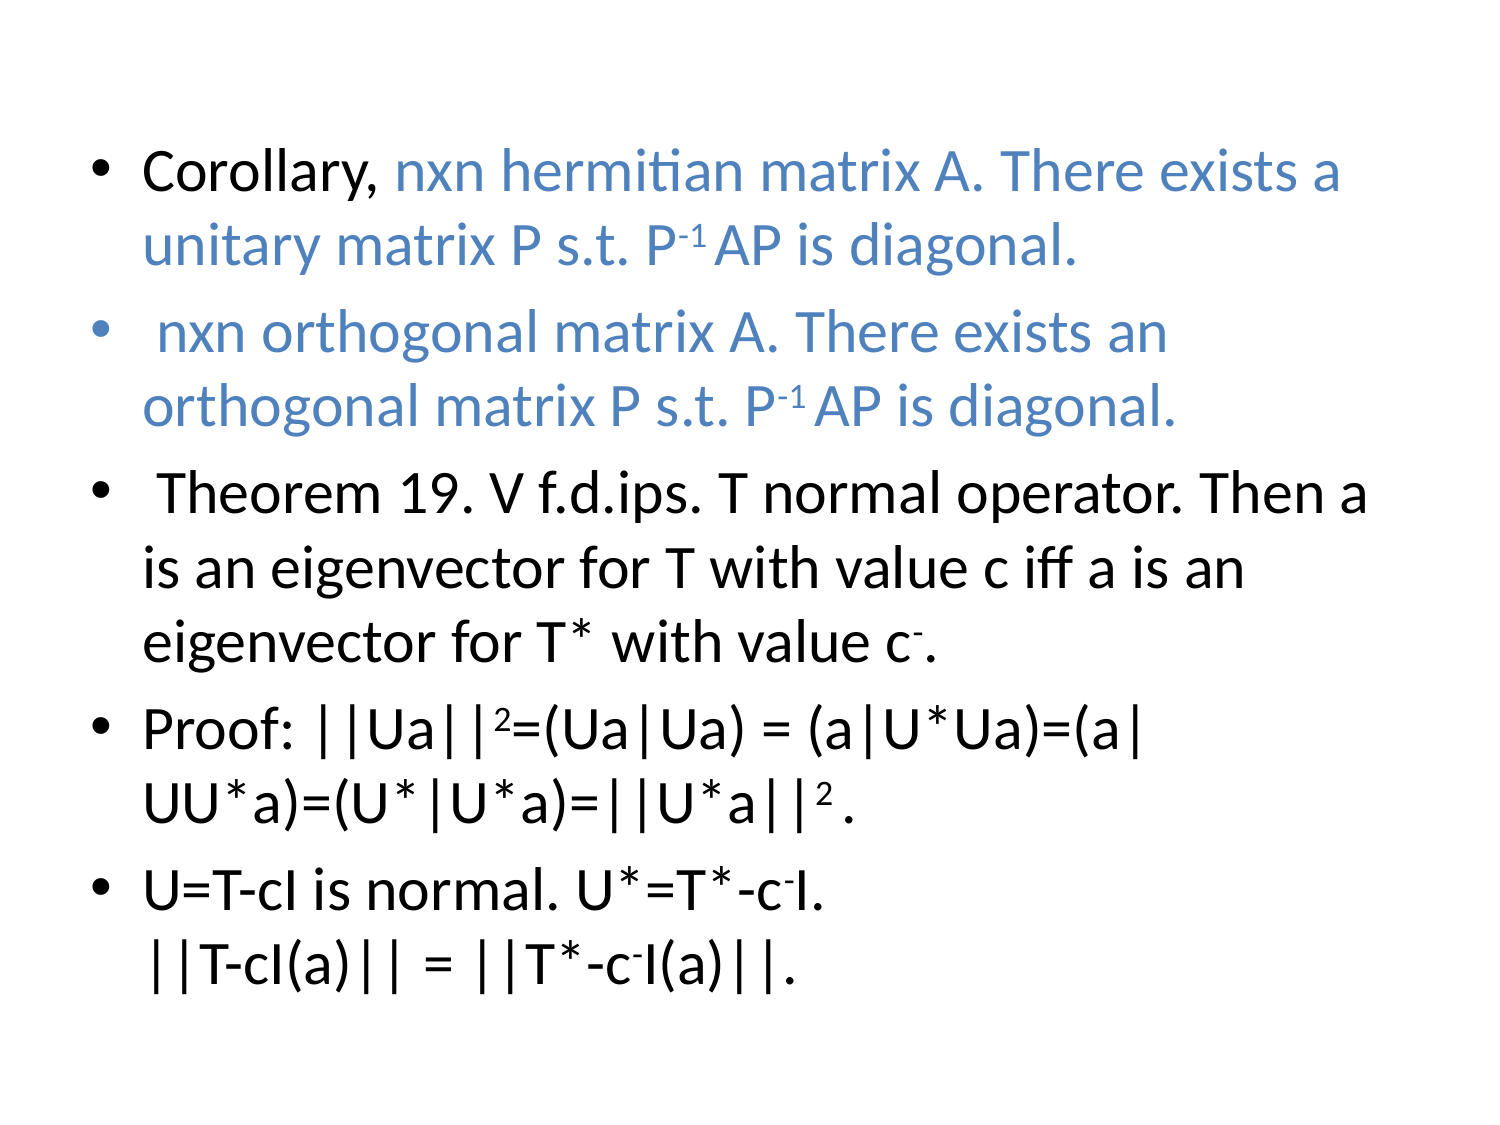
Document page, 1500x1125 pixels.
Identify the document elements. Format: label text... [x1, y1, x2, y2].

list Corollary, nxn hermitian matrix A. There exists a unitary matrix P s.t. P-1 AP is diagonal. nxn orthogonal matrix A. There exists an orthogonal matrix P s.t. P-1 AP is diagonal. Theorem 19. V f.d.ips. T normal operator. Then a is an eigenvector for T with value c iff a is an eigenvector for T* with value c-. Proof: ||Ua||2=(Ua|Ua) = (a|U*Ua)=(a|UU*a)=(U*|U*a)=||U*a||2 . U=T-cI is normal. U*=T*-c-I. ||T-cI(a)|| = ||T*-c-I(a)||. [75, 121, 1425, 1005]
